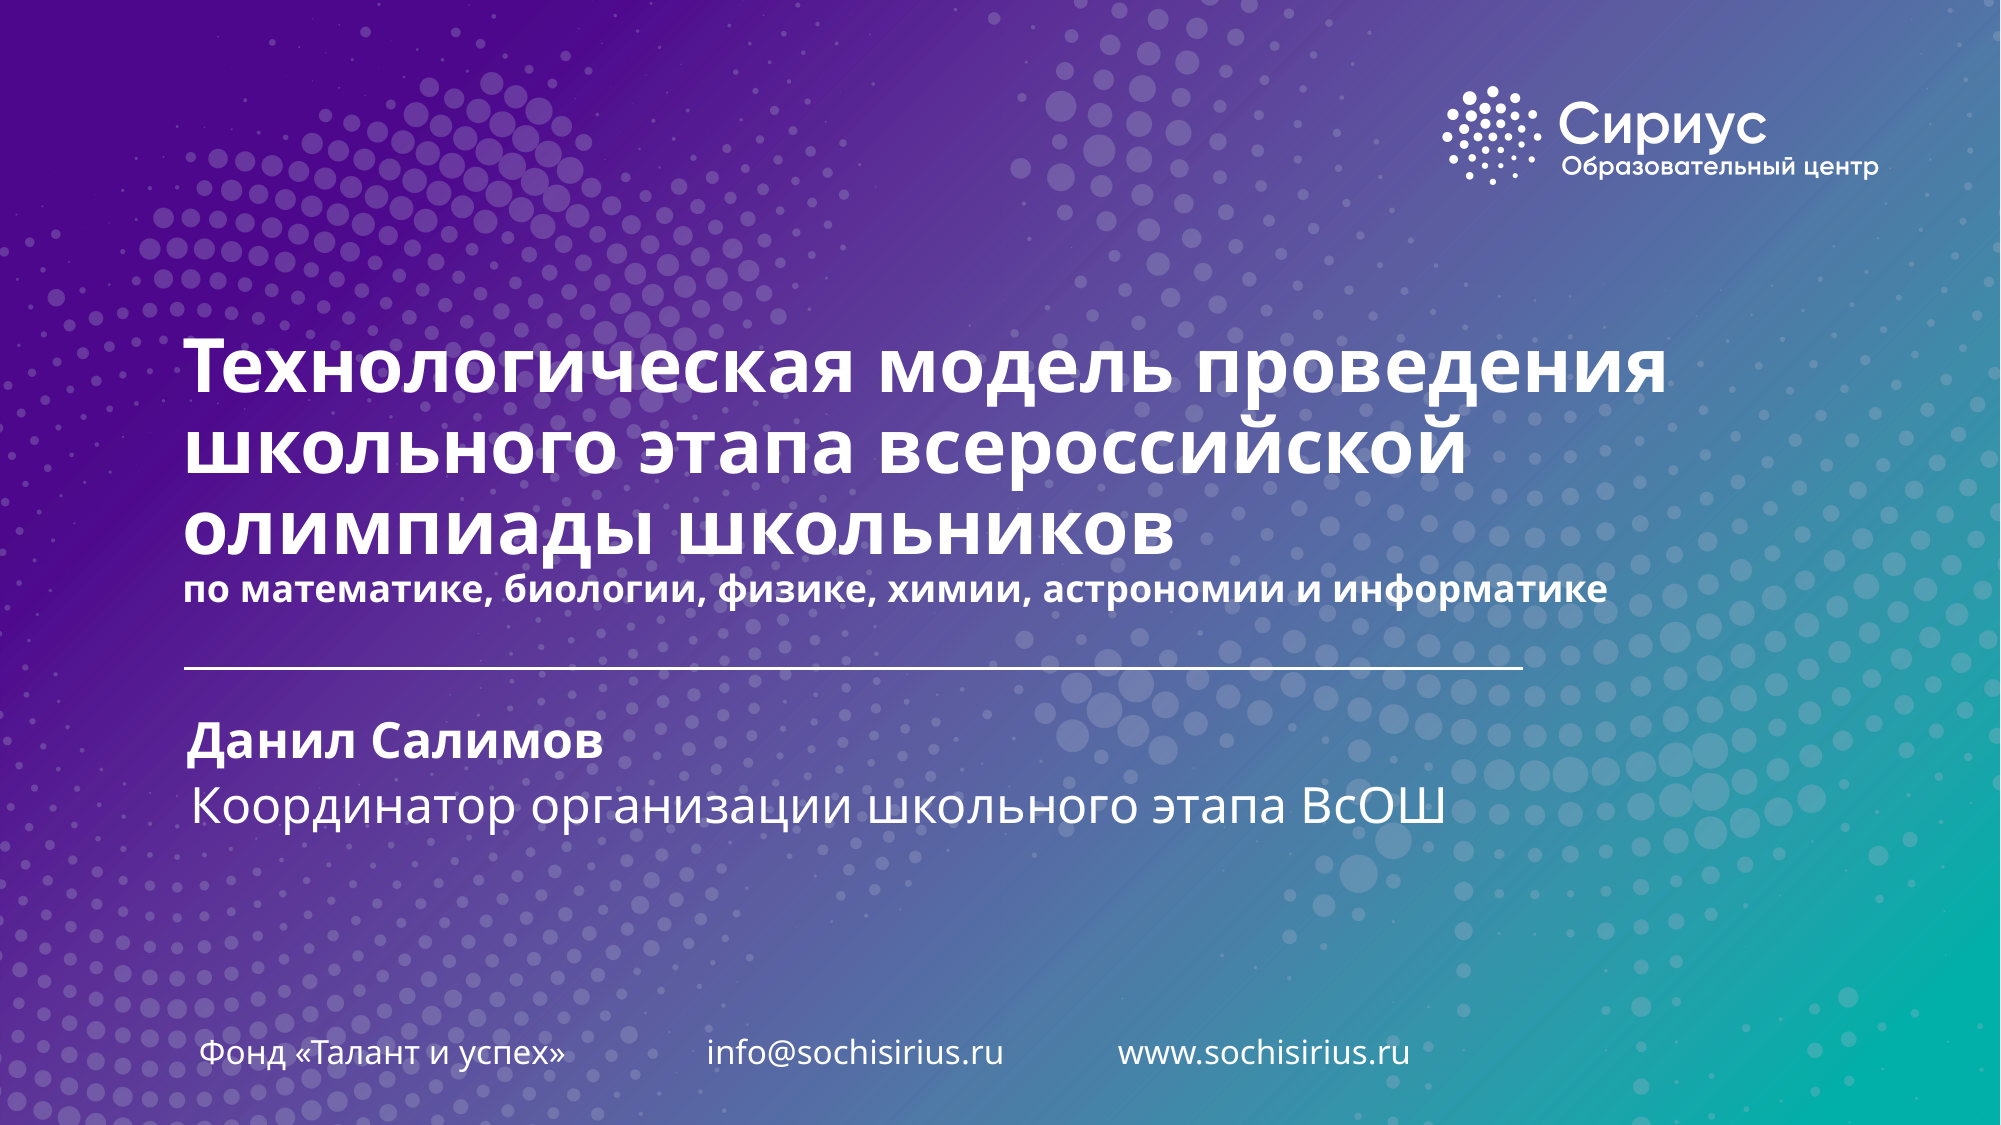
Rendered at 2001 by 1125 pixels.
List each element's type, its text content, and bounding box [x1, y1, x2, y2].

title Технологическая модель проведения школьного этапа всероссийской олимпиады школьников по математике, биологии, физике, химии, астрономии и информатике [167, 326, 1706, 619]
text_box Координатор организации школьного этапа ВсОШ [175, 772, 1676, 858]
text_box Данил Салимов [173, 700, 621, 776]
subtitle Фонд «Талант и успех» info@sochisirius.ru www.sochisirius.ru [183, 1028, 1933, 1094]
picture [0, 0, 2001, 1125]
